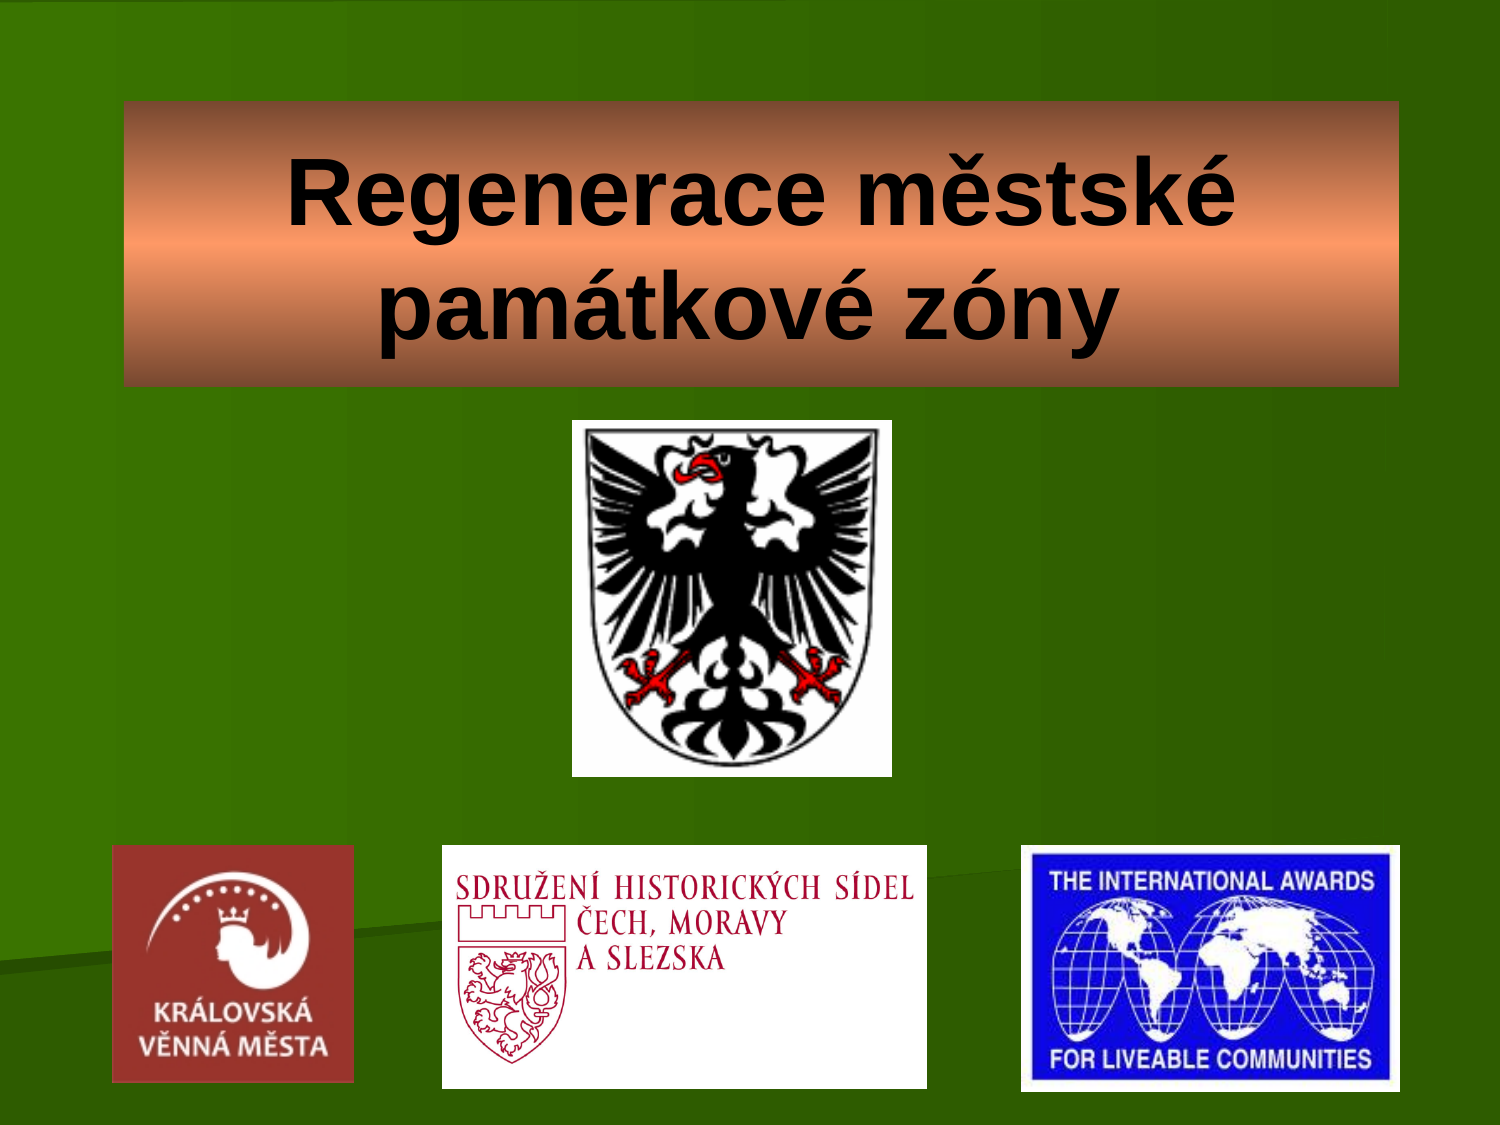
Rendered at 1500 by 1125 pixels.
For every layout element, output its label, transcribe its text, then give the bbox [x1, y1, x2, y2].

picture [442, 845, 928, 1089]
picture [111, 845, 354, 1083]
picture [1021, 845, 1400, 1093]
picture [572, 420, 892, 777]
title Regenerace městské památkové zóny [123, 101, 1400, 387]
